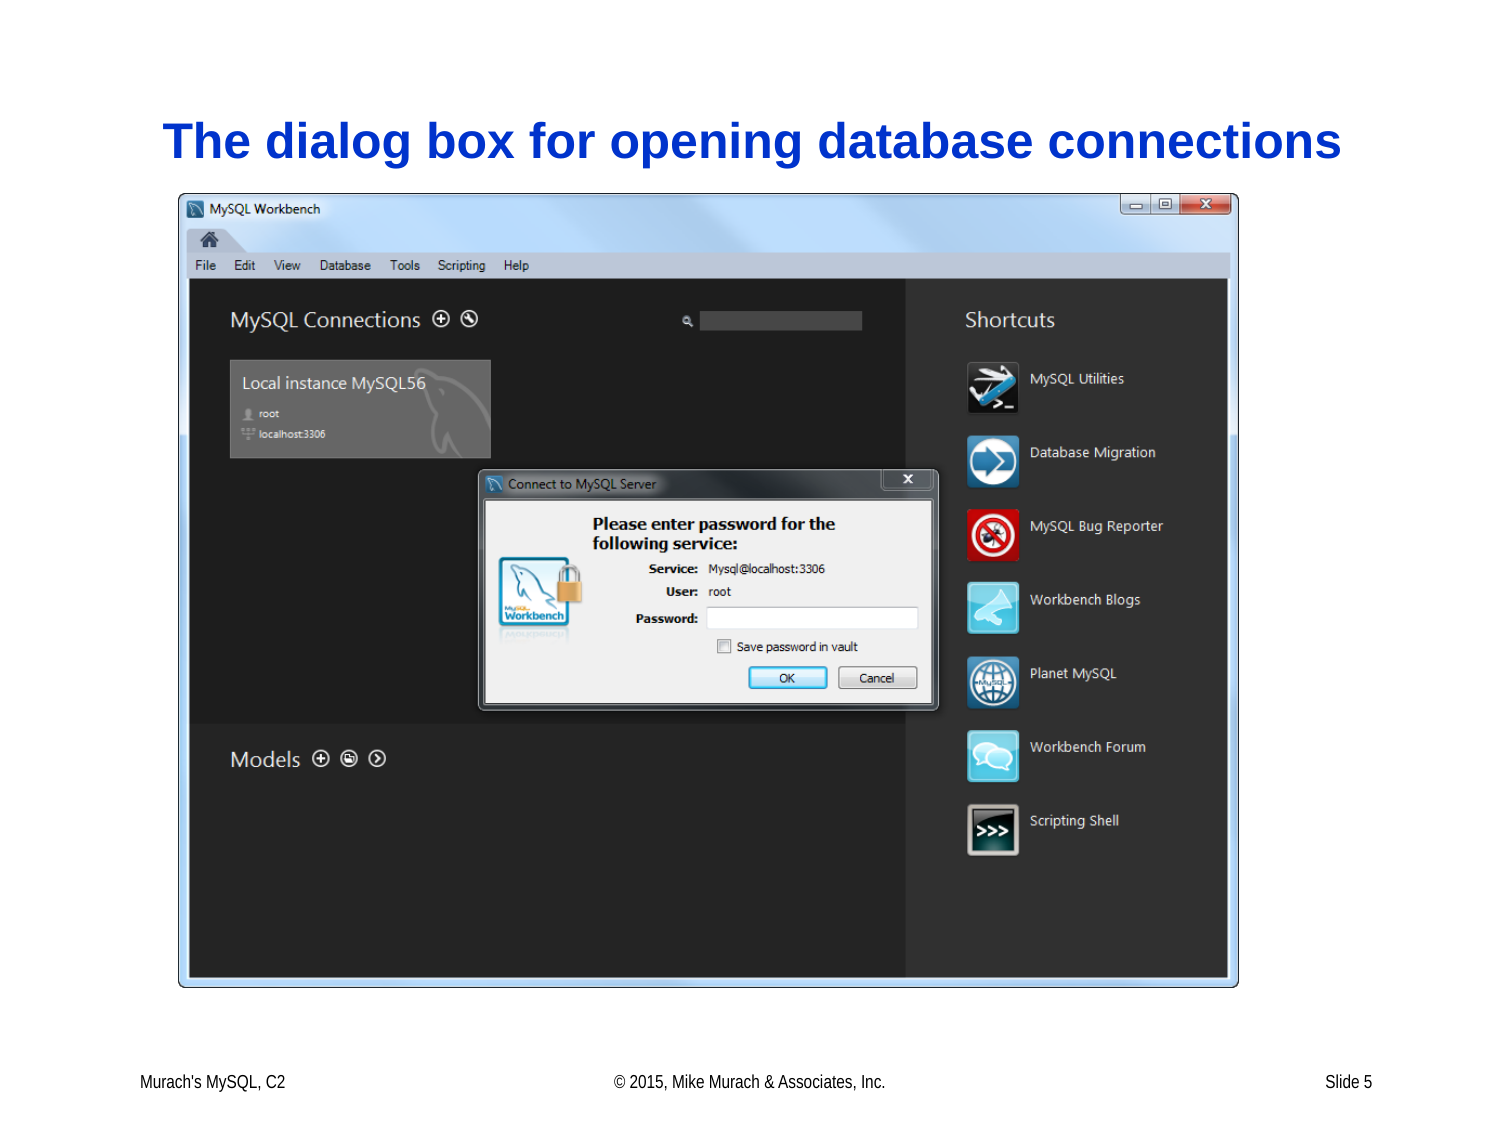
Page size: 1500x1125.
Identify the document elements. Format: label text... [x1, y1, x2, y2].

slide_number Murach's MySQL, C2 [124, 1024, 451, 1101]
footer © 2015, Mike Murach & Associates, Inc. [474, 1024, 1026, 1101]
slide_number Slide 5 [1074, 1024, 1388, 1101]
picture [178, 193, 1239, 988]
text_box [162, 112, 1371, 191]
